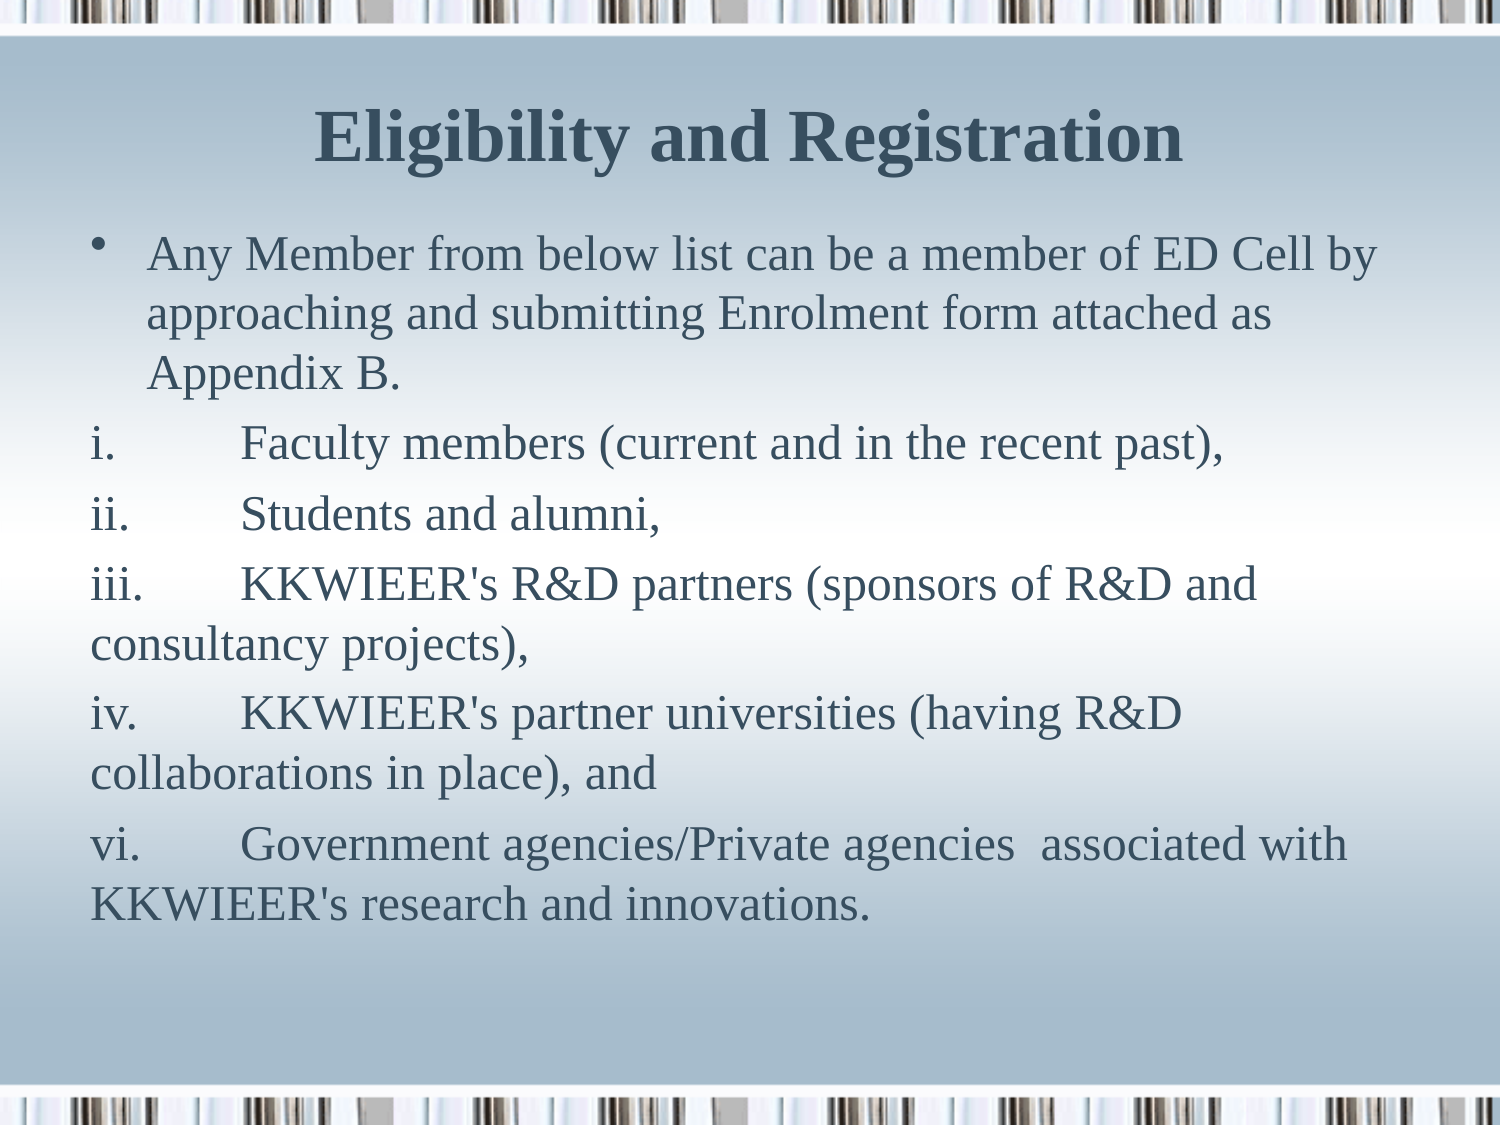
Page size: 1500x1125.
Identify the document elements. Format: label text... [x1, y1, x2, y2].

title Eligibility and Registration [112, 75, 1388, 188]
list Any Member from below list can be a member of ED Cell by approaching and submitting Enrolment form attached as Appendix B. i. Faculty members (current and in the recent past), ii. Students and alumni, iii. KKWIEER's R&D partners (sponsors of R&D and consultancy projects), iv. KKWIEER's partner universities (having R&D collaborations in place), and vi. Government agencies/Private agencies associated with KKWIEER's research and innovations. [75, 212, 1425, 1038]
picture [0, 0, 1500, 1125]
